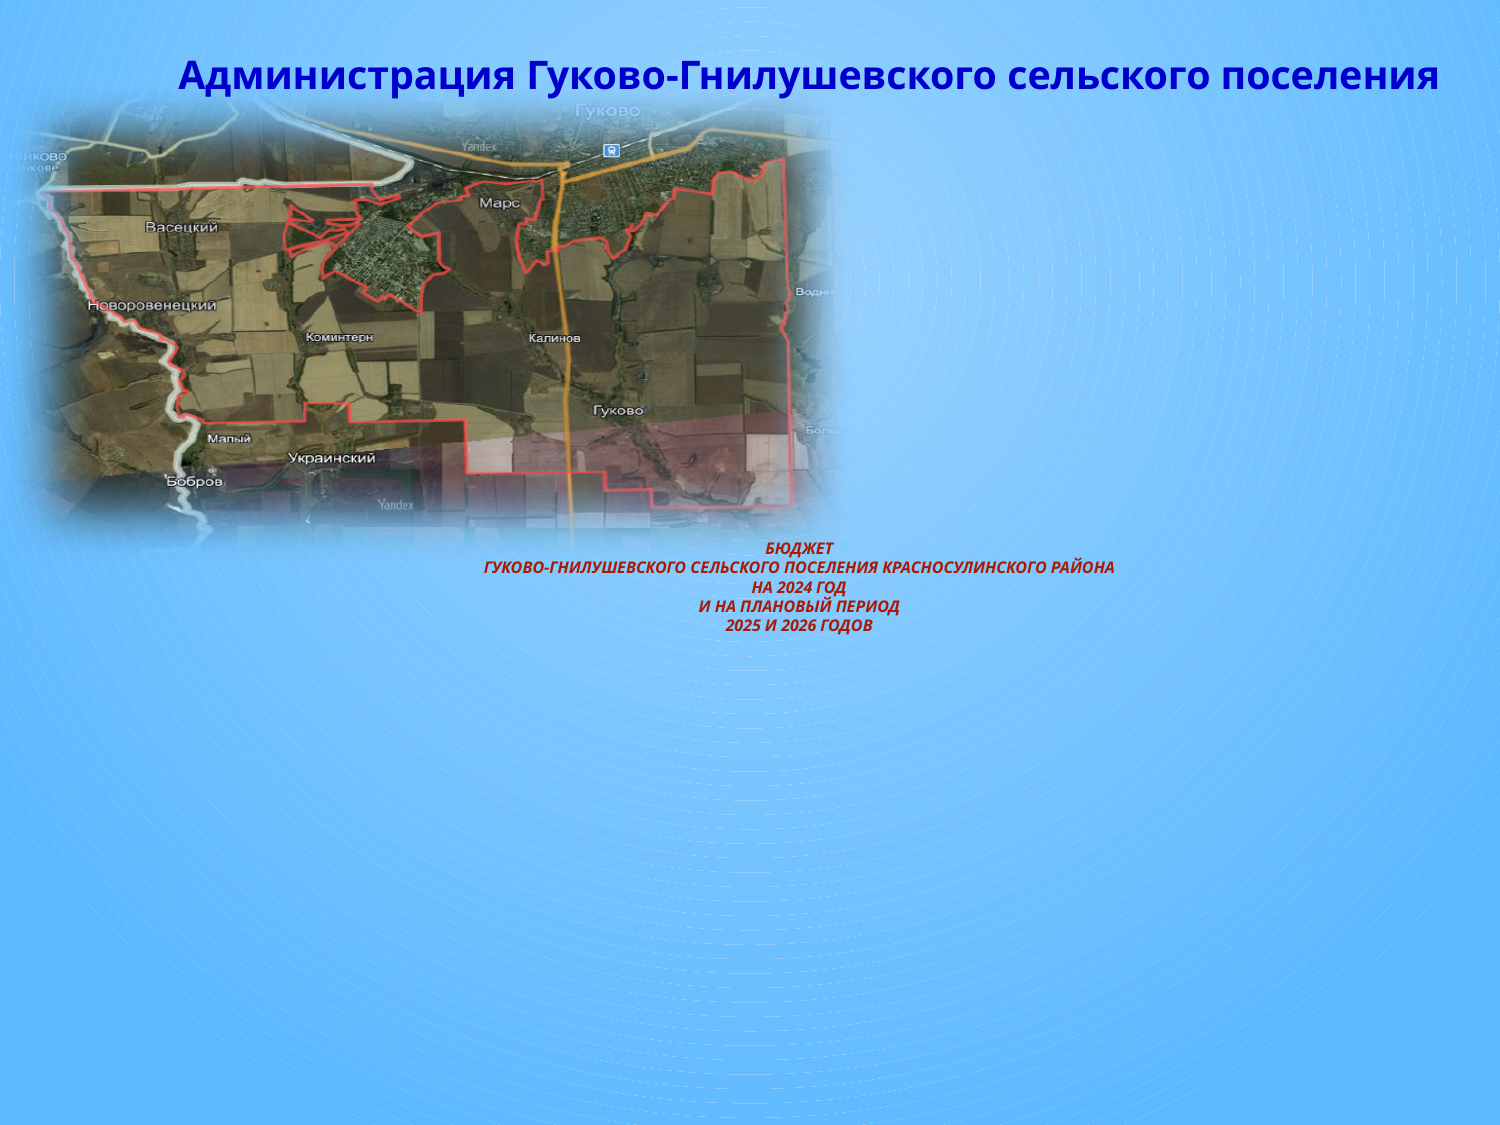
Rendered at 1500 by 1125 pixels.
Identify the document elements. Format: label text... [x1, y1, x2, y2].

picture [0, 81, 856, 563]
subtitle Администрация Гуково-Гнилушевского сельского поселения [147, 42, 1471, 106]
title БЮДЖЕТ ГУКОВО-ГНИЛУШЕВСКОГО СЕЛЬСКОГО ПОСЕЛЕНИЯ КРАСНОСУЛИНСКОГО РАЙОНА НА 2024 ГОД И НА ПЛАНОВЫЙ ПЕРИОД 2025 И 2026 ГОДОВ [112, 530, 1483, 1125]
